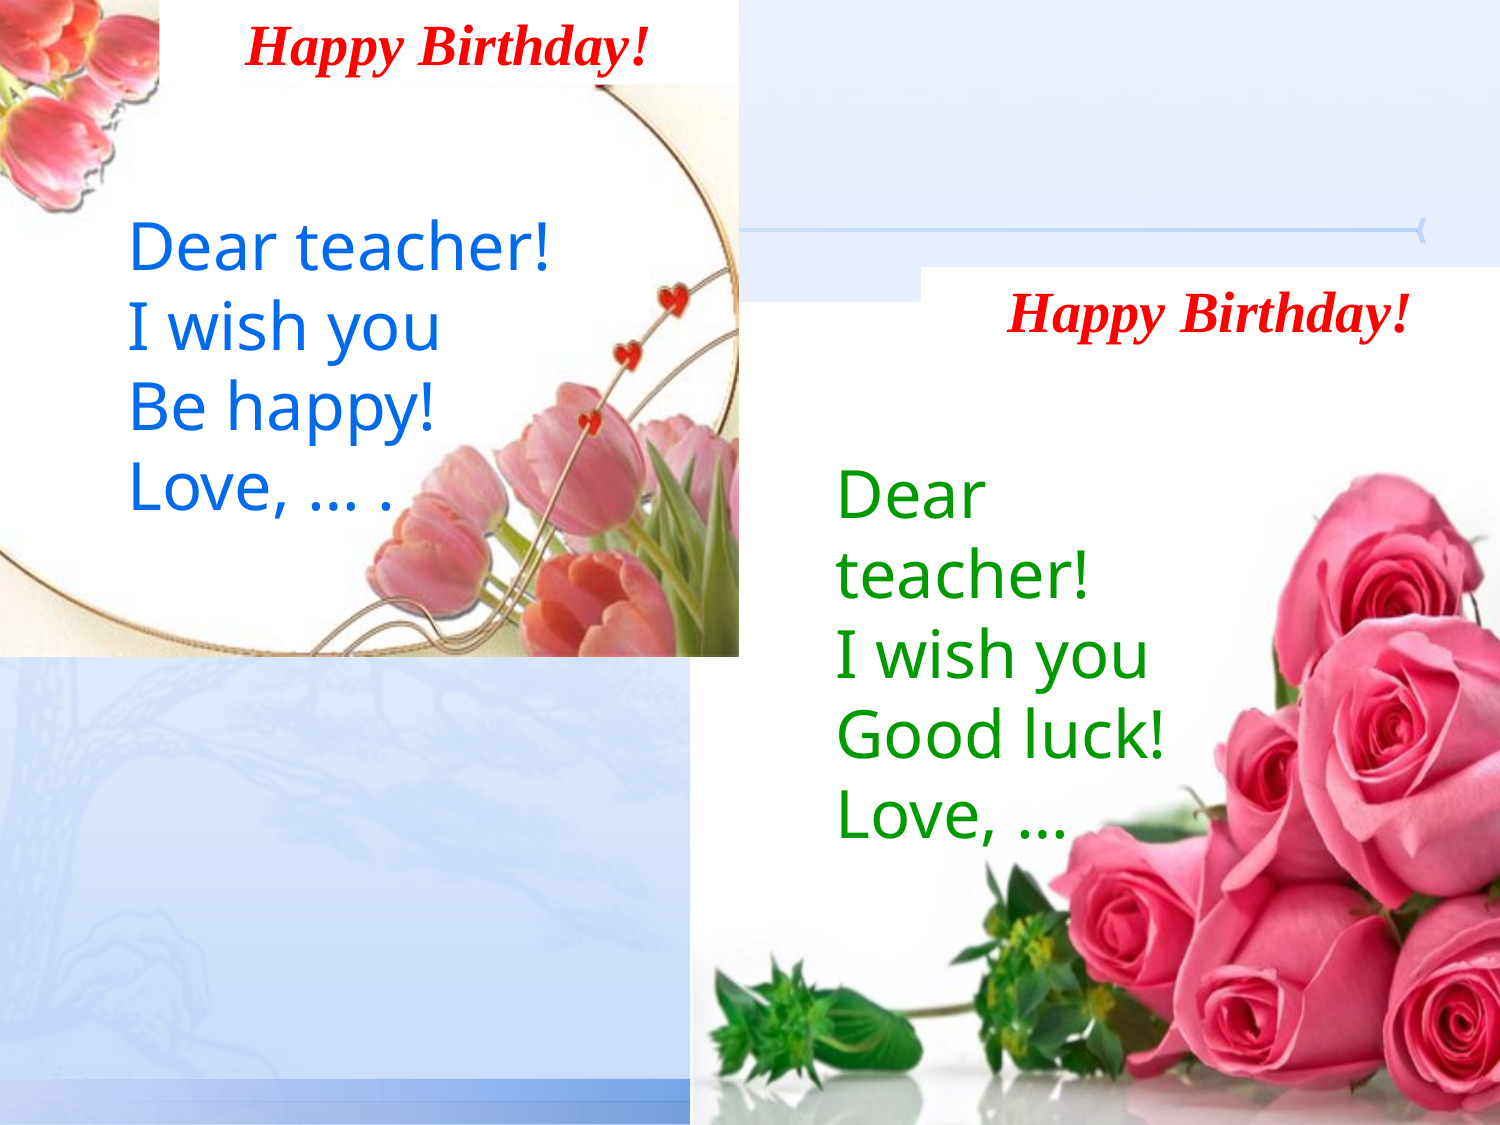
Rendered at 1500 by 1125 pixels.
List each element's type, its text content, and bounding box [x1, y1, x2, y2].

picture [0, 0, 1500, 1125]
text_box Happy Birthday! [921, 267, 1500, 301]
table_header [1088, 218, 1426, 243]
